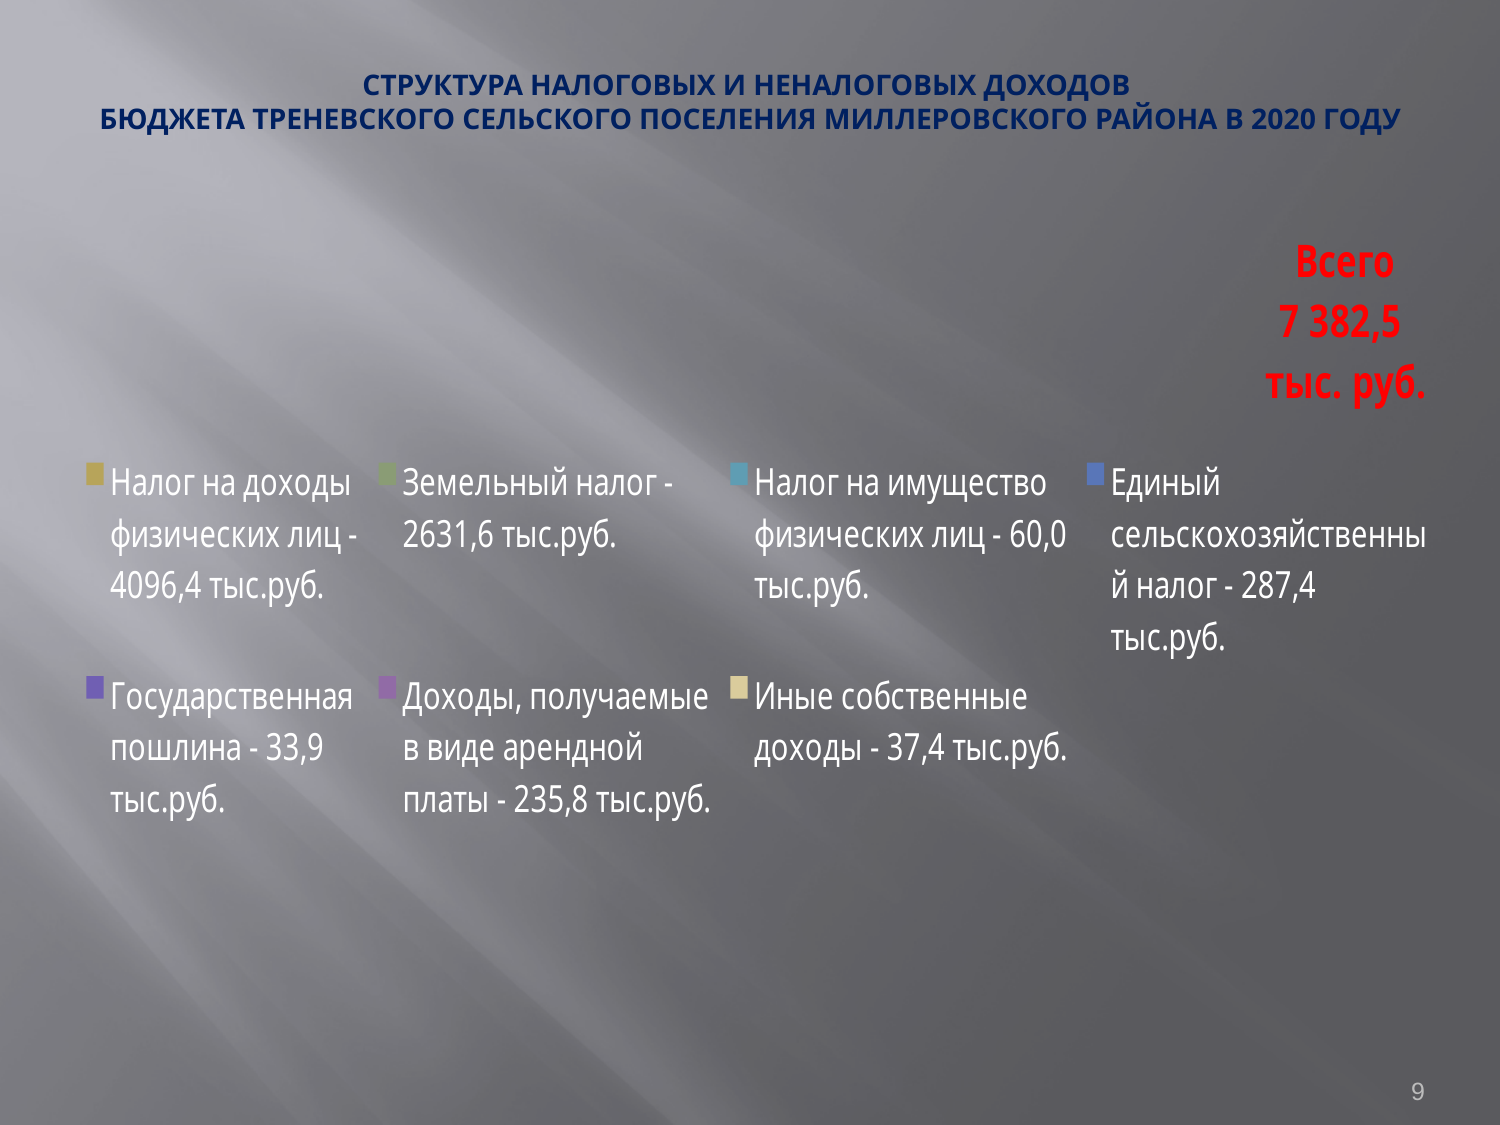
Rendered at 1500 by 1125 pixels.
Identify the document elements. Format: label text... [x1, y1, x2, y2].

chart [76, 207, 1448, 1071]
title СТРУКТУРА НАЛОГОВЫХ И НЕНАЛОГОВЫХ ДОХОДОВ БЮДЖЕТА Треневского сельского поселения Миллеровского района В 2020 ГОДУ [75, 45, 1425, 233]
